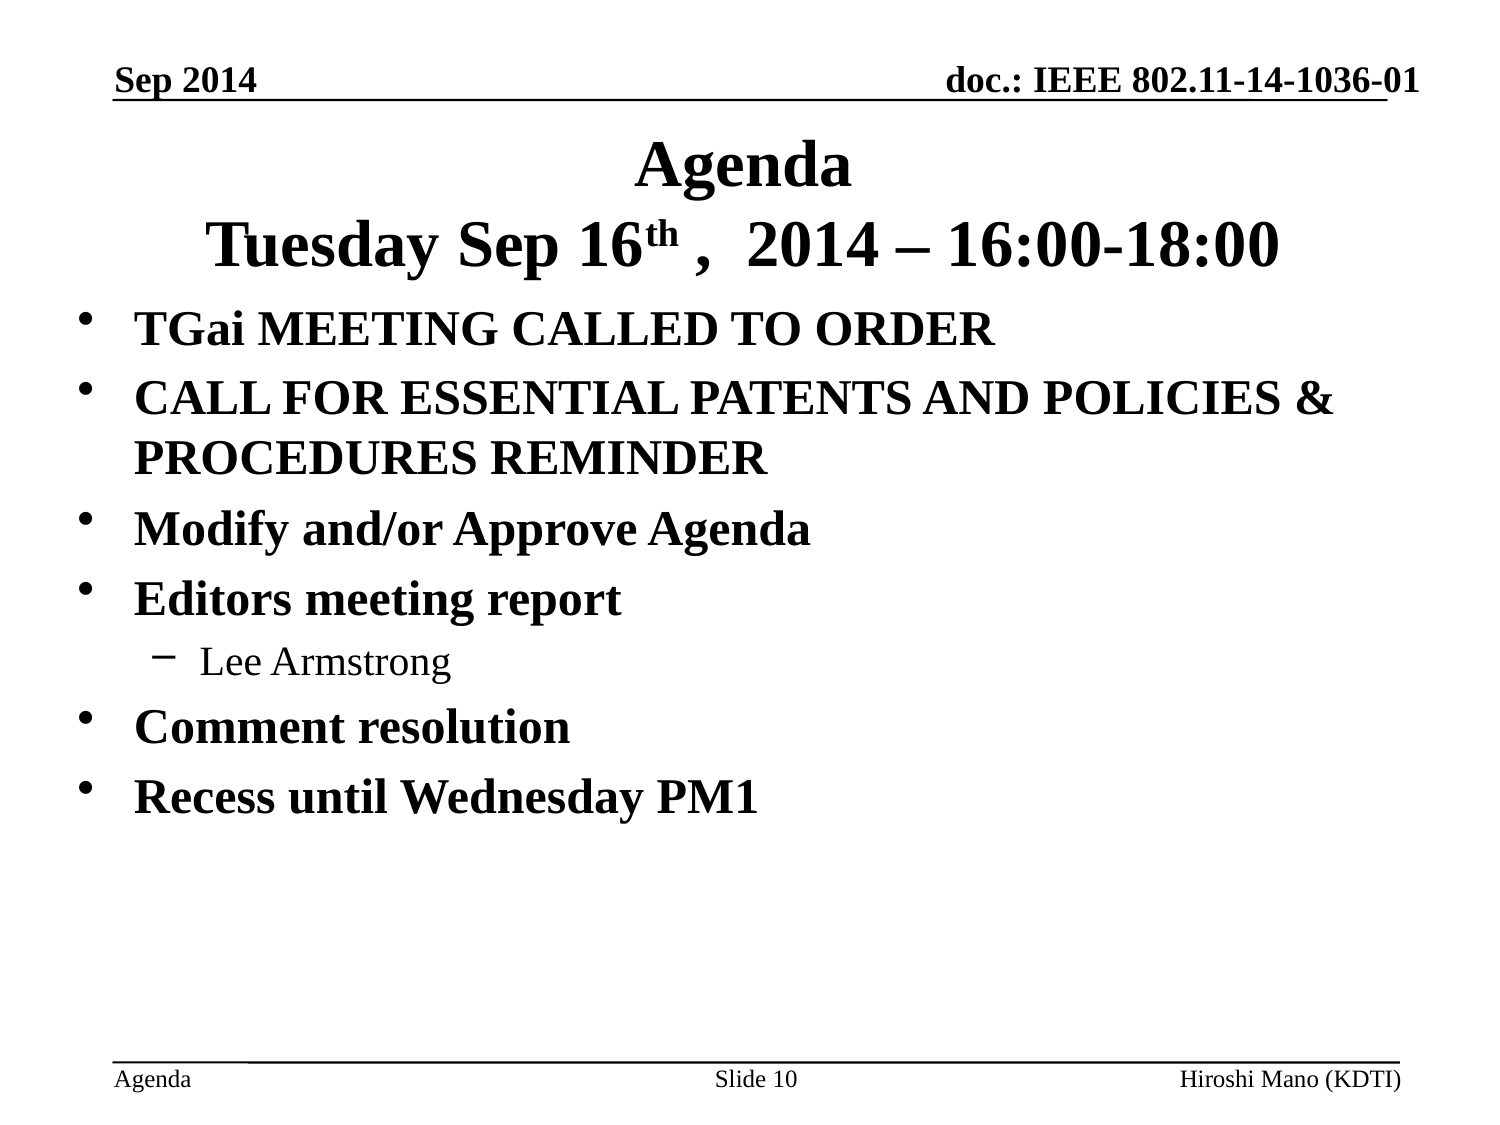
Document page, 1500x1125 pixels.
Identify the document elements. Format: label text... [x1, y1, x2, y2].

list TGai MEETING CALLED TO ORDER CALL FOR ESSENTIAL PATENTS AND POLICIES & PROCEDURES REMINDER Modify and/or Approve Agenda Editors meeting report Lee Armstrong Comment resolution Recess until Wednesday PM1 [62, 287, 1476, 1063]
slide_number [114, 54, 274, 101]
slide_number Slide 10 [712, 1061, 800, 1093]
footer Hiroshi Mano (KDTI) [1171, 1061, 1402, 1093]
title Agenda Tuesday Sep 16th , 2014 – 16:00-18:00 [49, 112, 1438, 288]
